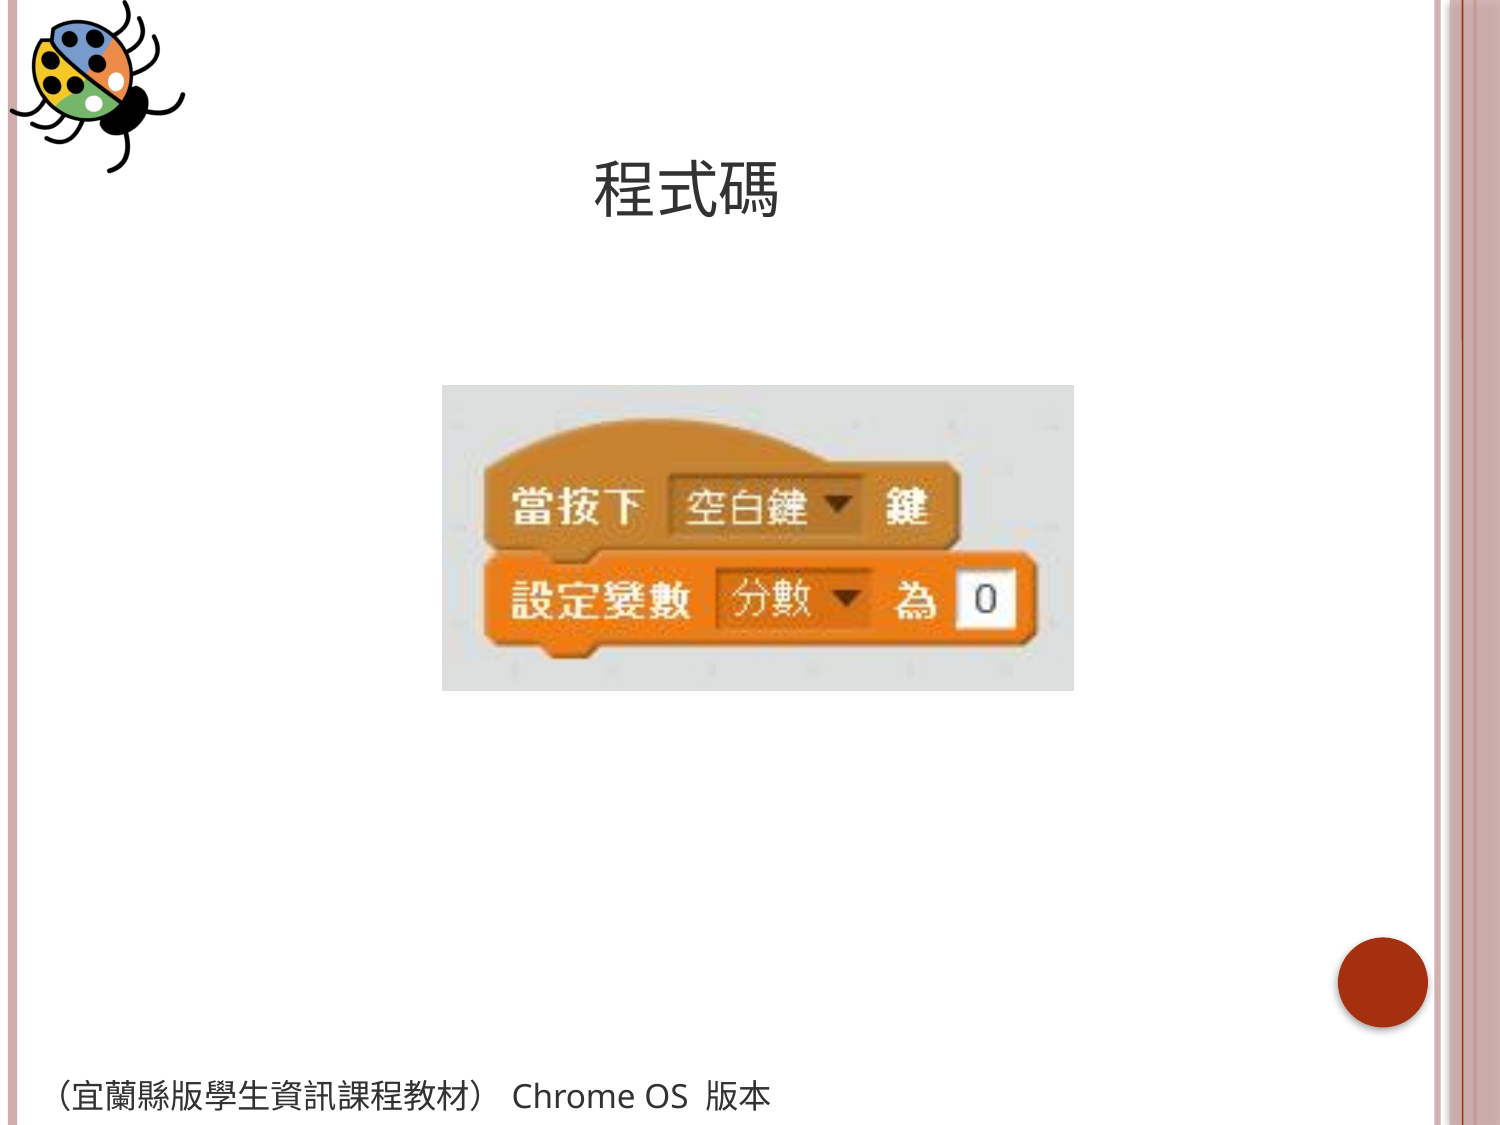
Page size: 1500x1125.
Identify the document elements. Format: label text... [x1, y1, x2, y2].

title 程式碼 [75, 45, 1300, 233]
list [442, 384, 1074, 692]
picture [0, 0, 169, 176]
footer （宜蘭縣版學生資訊課程教材）Chrome OS 版本 [23, 1065, 809, 1125]
